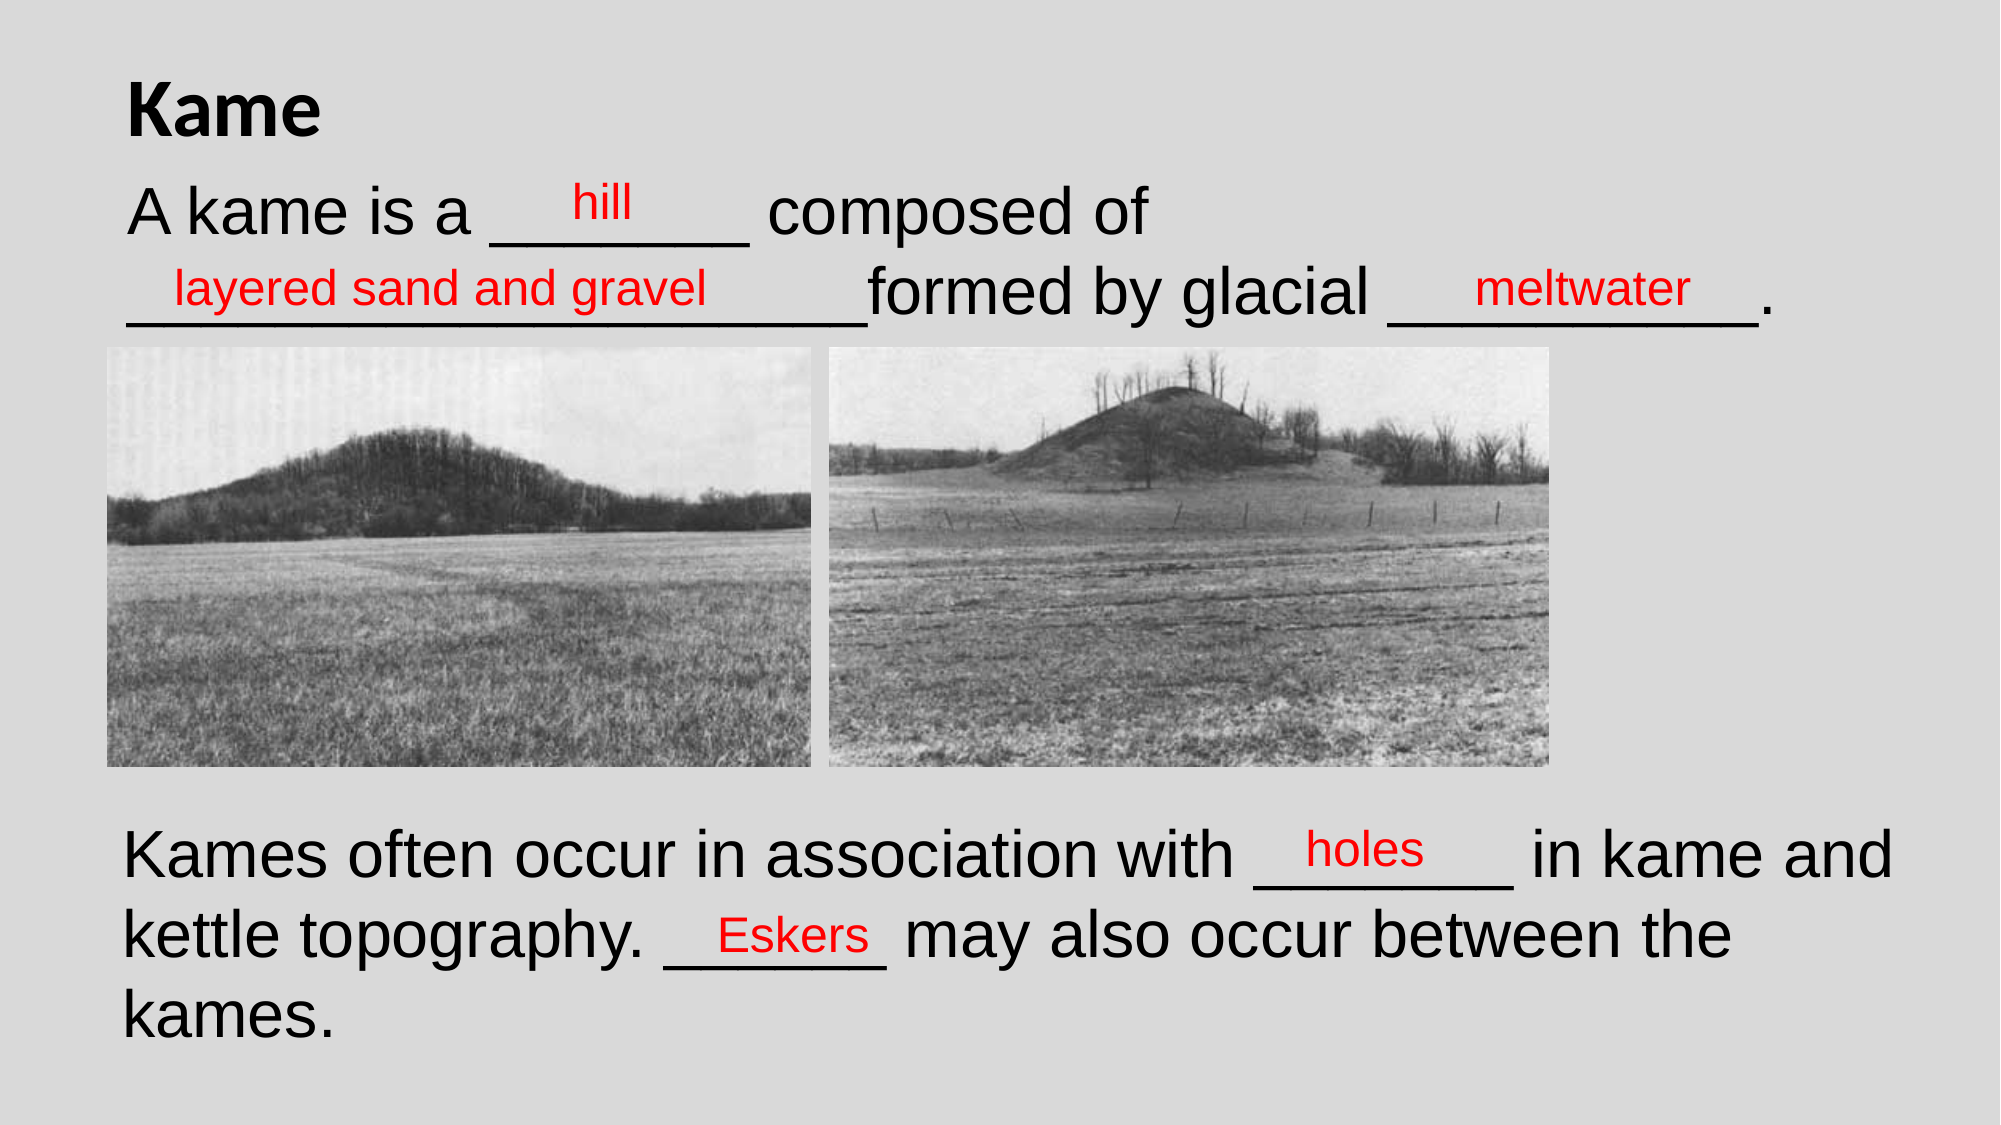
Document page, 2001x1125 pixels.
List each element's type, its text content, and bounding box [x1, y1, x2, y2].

text_box Kames often occur in association with _______ in kame and kettle topography. ______ may also occur between the kames. [107, 803, 1914, 1059]
text_box layered sand and gravel [159, 248, 723, 324]
picture [829, 347, 1549, 767]
picture [107, 347, 811, 767]
text_box Kame [112, 45, 356, 161]
text_box meltwater [1459, 248, 1707, 324]
text_box A kame is a _______ composed of ____________________formed by glacial __________. [112, 160, 1940, 335]
text_box holes [1290, 808, 1440, 884]
text_box hill [557, 161, 726, 237]
text_box Eskers [702, 894, 885, 970]
